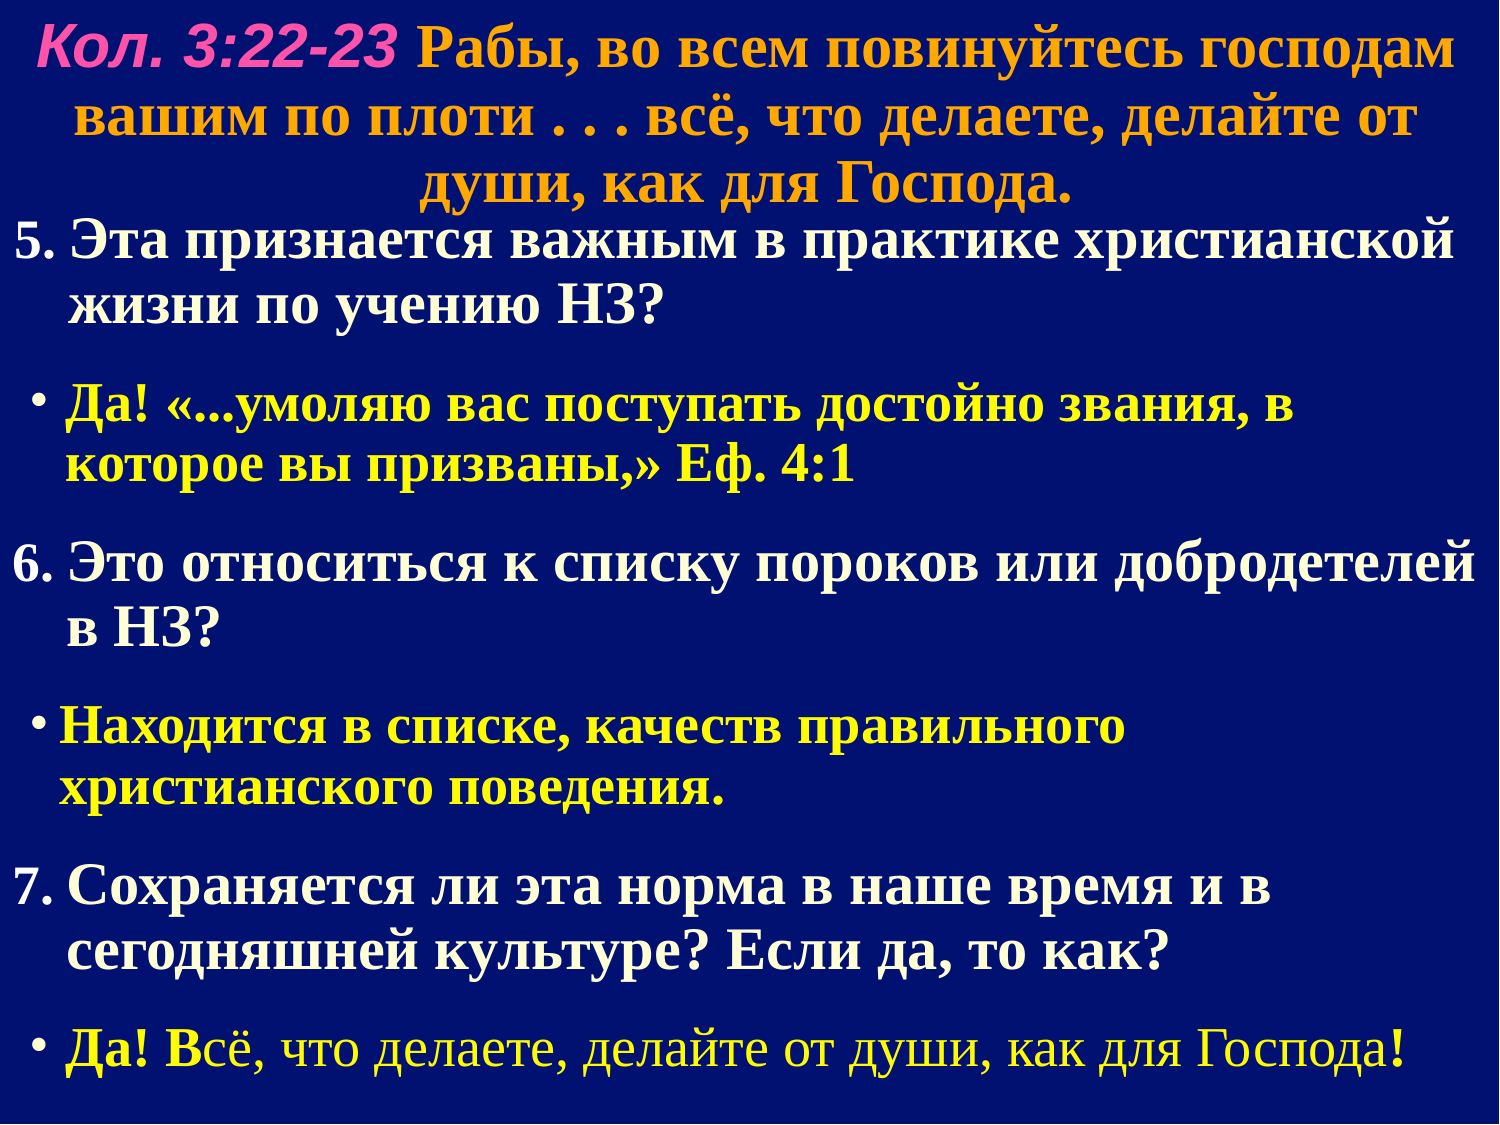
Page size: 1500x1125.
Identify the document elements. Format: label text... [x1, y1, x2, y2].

text_box [1494, 0, 1500, 1125]
text_box Кол. 3:22-23 Рабы, во всем повинуйтесь господам вашим по плоти . . . всё, что делаете, делайте от души, как для Господа. [0, 0, 1494, 206]
list Эта признается важным в практике христианской жизни по учению НЗ? Да! «...умоляю вас поступать достойно звания, в которое вы призваны,» Еф. 4:1 Это относиться к списку пороков или добродетелей в НЗ? Находится в списке, качеств правильного христианского поведения. Сохраняется ли эта норма в наше время и в сегодняшней культуре? Если да, то как? Да! Всё, что делаете, делайте от души, как для Господа! [0, 206, 1498, 1125]
